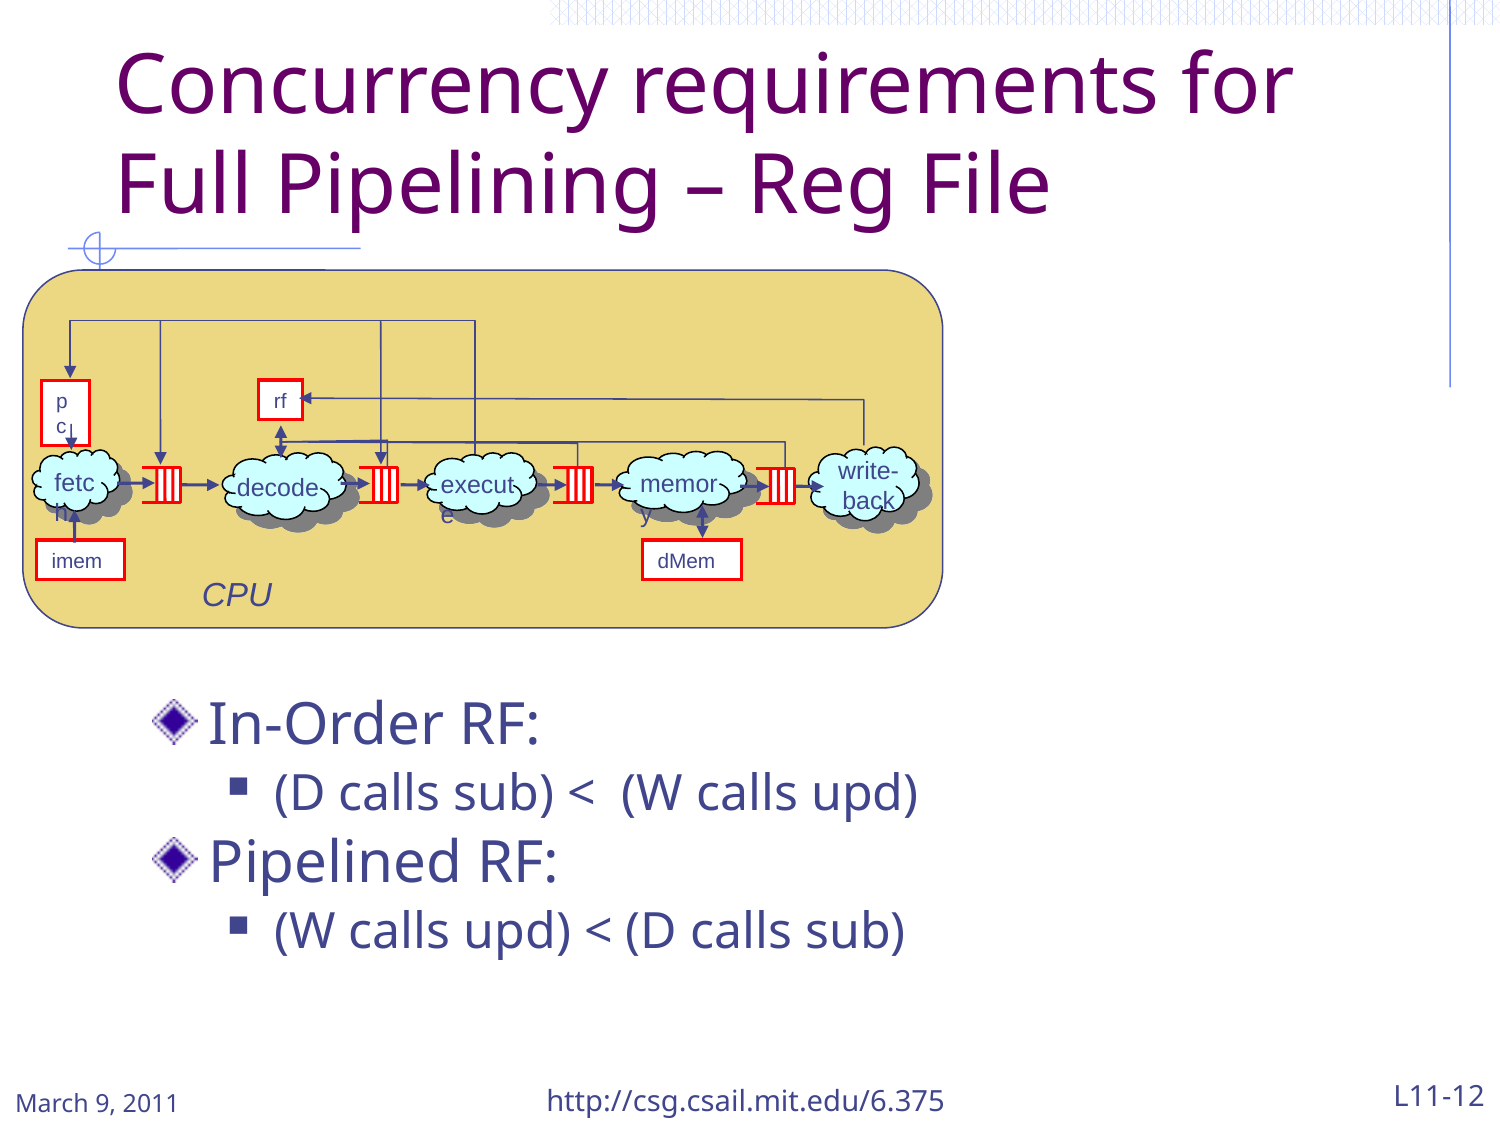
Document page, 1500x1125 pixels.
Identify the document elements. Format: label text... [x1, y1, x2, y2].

title Concurrency requirements for Full Pipelining – Reg File [99, 49, 1376, 238]
list In-Order RF: (D calls sub) < (W calls upd) Pipelined RF: (W calls upd) < (D calls sub) [137, 686, 1319, 988]
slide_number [0, 1068, 293, 1125]
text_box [22, 269, 943, 629]
picture [152, 699, 198, 745]
picture [152, 837, 198, 883]
slide_number L11-12 [1187, 1049, 1500, 1125]
footer http://csg.csail.mit.edu/6.375 [508, 1049, 984, 1125]
